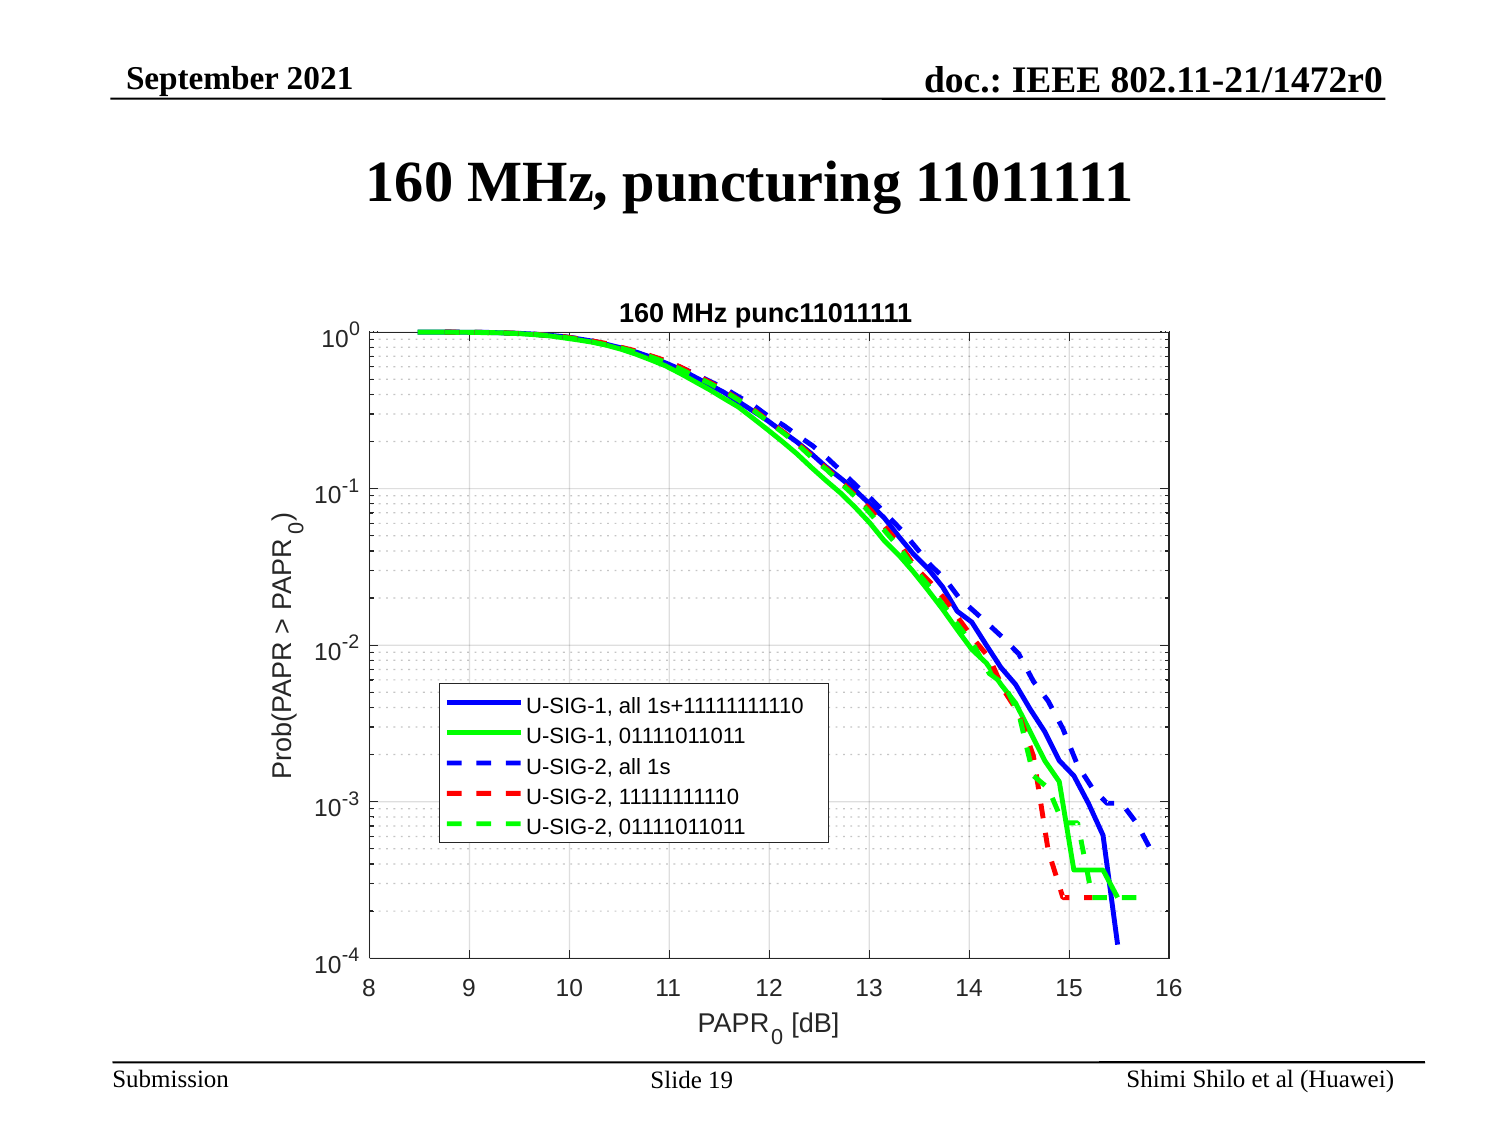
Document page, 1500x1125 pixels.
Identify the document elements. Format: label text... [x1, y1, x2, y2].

title 160 MHz, puncturing 11011111 [112, 133, 1388, 222]
picture [234, 274, 1266, 1047]
